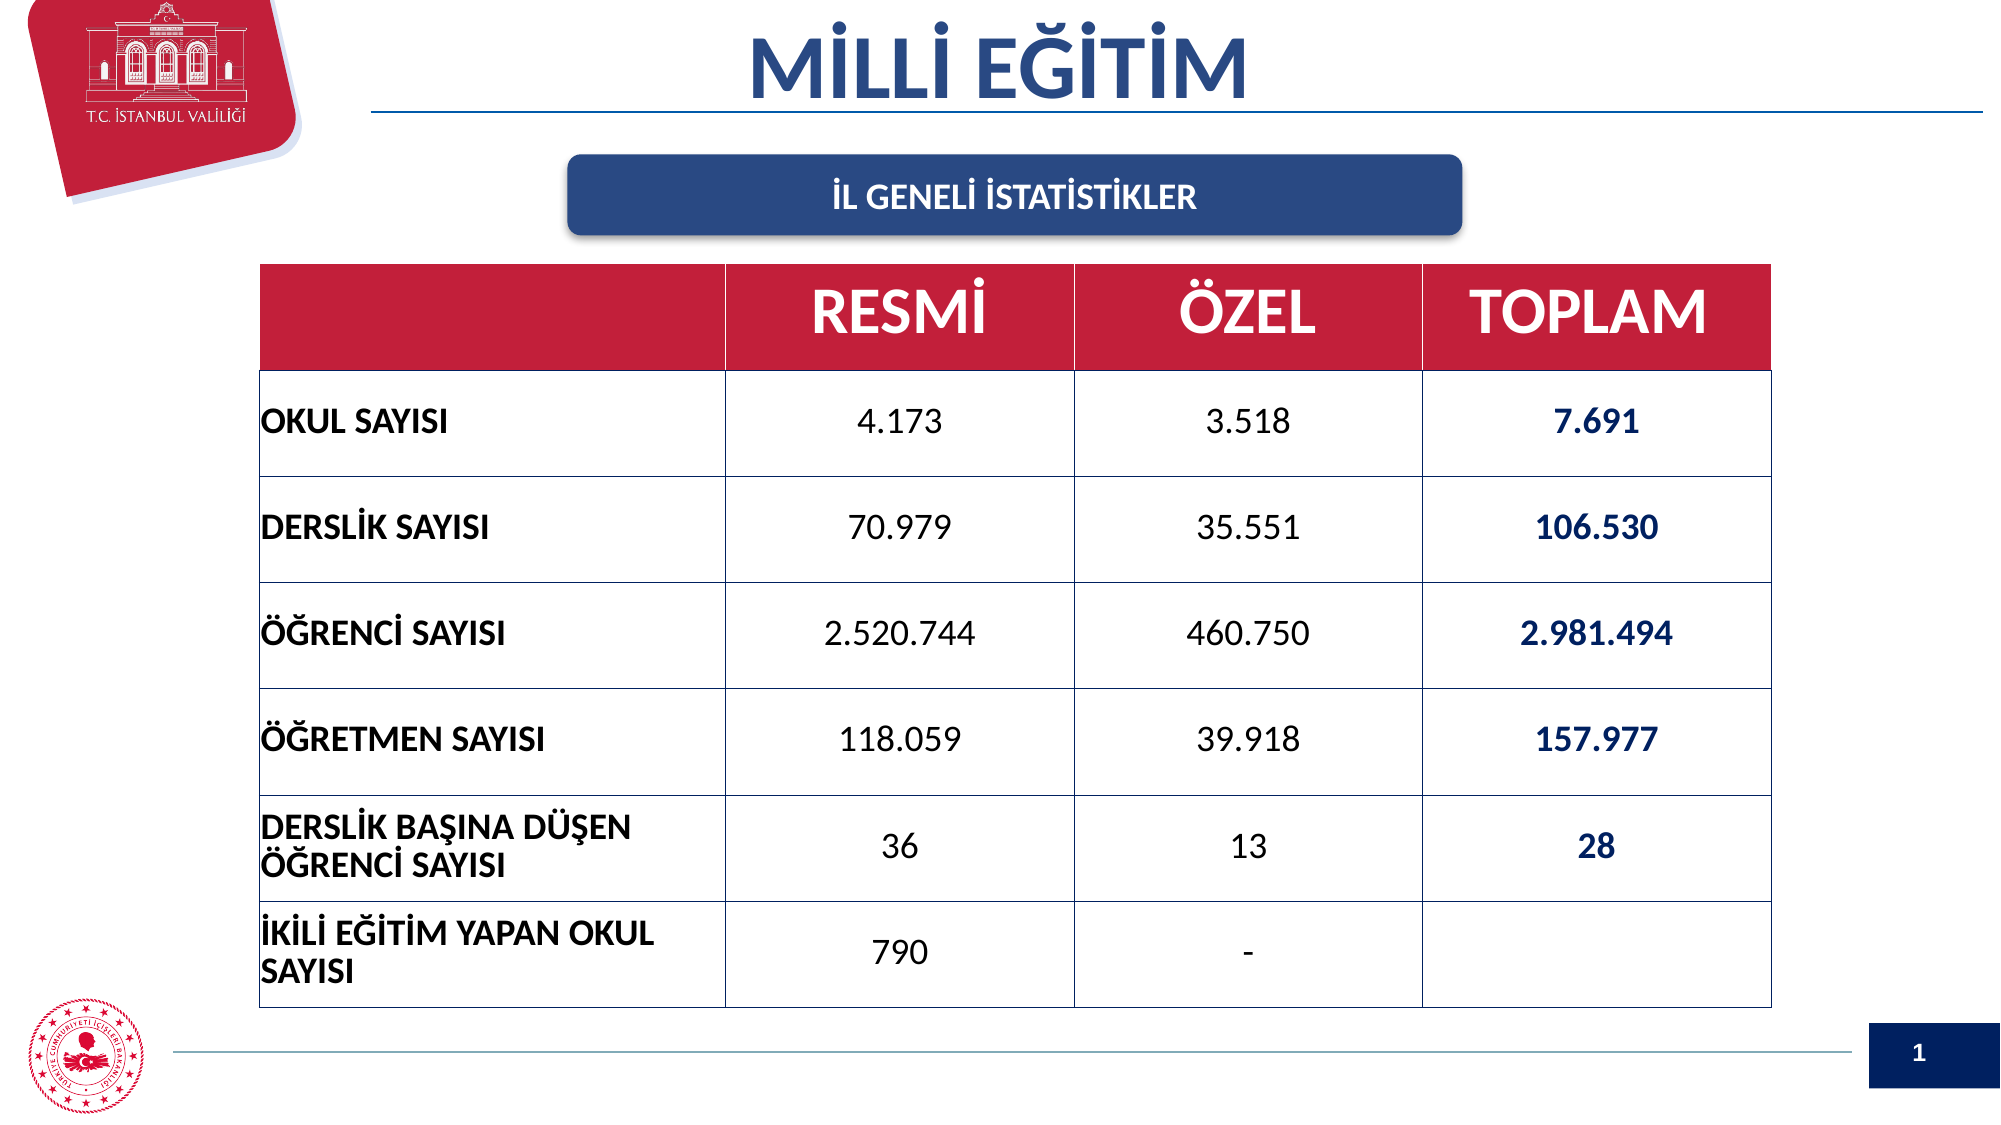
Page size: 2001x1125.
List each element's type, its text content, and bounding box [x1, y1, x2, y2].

table_cell 7.691 [1423, 371, 1771, 476]
text_box İL GENELİ İSTATİSTİKLER [566, 153, 1464, 237]
table_header RESMİ [726, 264, 1074, 370]
table_cell 70.979 [726, 477, 1074, 582]
table_header ÖZEL [1075, 264, 1422, 370]
table_header TOPLAM [1423, 264, 1771, 370]
table_cell 157.977 [1423, 689, 1771, 795]
table_cell 28 [1423, 796, 1771, 901]
table_cell 2.520.744 [726, 583, 1074, 688]
table_cell ÖĞRENCİ SAYISI [260, 583, 725, 688]
picture [70, 0, 264, 134]
table_cell OKUL SAYISI [260, 371, 725, 476]
table_cell DERSLİK BAŞINA DÜŞEN ÖĞRENCİ SAYISI [260, 796, 725, 901]
text_box MİLLİ EĞİTİM [194, 0, 1805, 125]
table_cell 2.981.494 [1423, 583, 1771, 688]
table_cell 36 [726, 796, 1074, 901]
table_cell 13 [1075, 796, 1422, 901]
table_cell 39.918 [1075, 689, 1422, 795]
table_cell - [1075, 902, 1422, 1007]
table_cell DERSLİK SAYISI [260, 477, 725, 582]
table_cell ÖĞRETMEN SAYISI [260, 689, 725, 795]
table_cell 106.530 [1423, 477, 1771, 582]
table_header [260, 264, 725, 370]
table_cell 460.750 [1075, 583, 1422, 688]
table_cell 3.518 [1075, 371, 1422, 476]
table_cell 790 [726, 902, 1074, 1007]
table_cell 35.551 [1075, 477, 1422, 582]
table_cell İKİLİ EĞİTİM YAPAN OKUL SAYISI [260, 902, 725, 1007]
table_cell [1423, 902, 1771, 1007]
picture [21, 991, 151, 1121]
table_cell 118.059 [726, 689, 1074, 795]
table_cell 4.173 [726, 371, 1074, 476]
